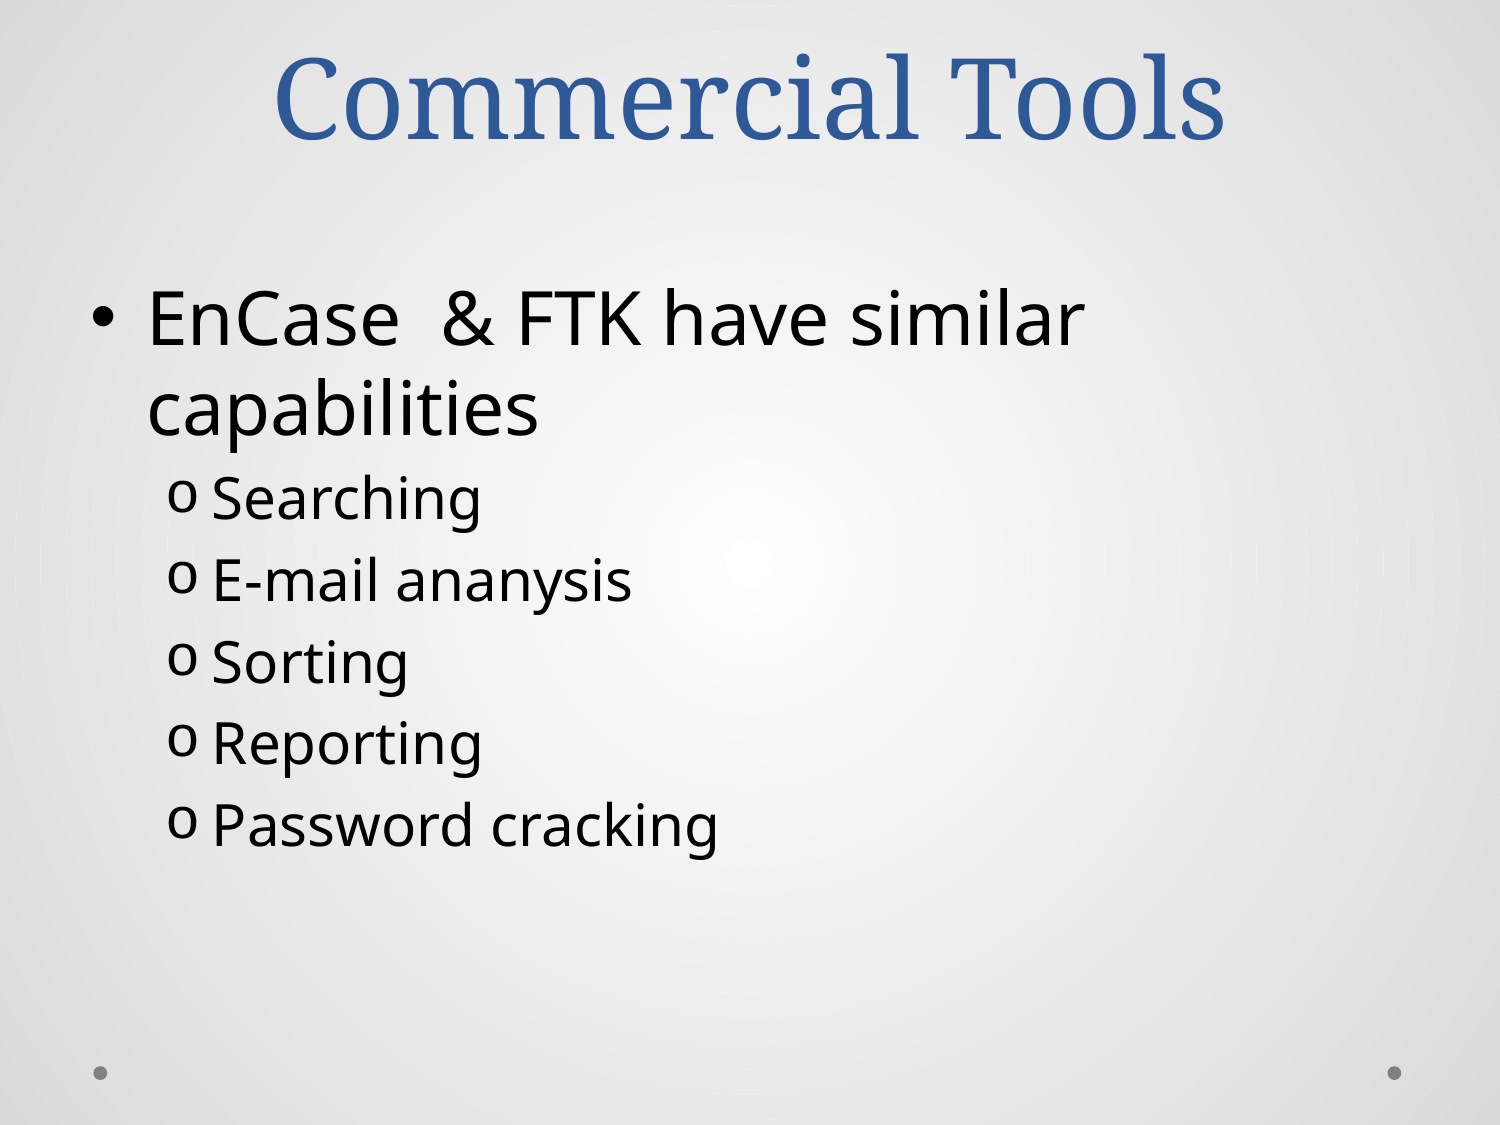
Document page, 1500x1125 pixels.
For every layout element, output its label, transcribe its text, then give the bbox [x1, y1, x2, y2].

title Commercial Tools [75, 0, 1425, 170]
list EnCase & FTK have similar capabilities Searching E-mail ananysis Sorting Reporting Password cracking [75, 262, 1425, 1005]
